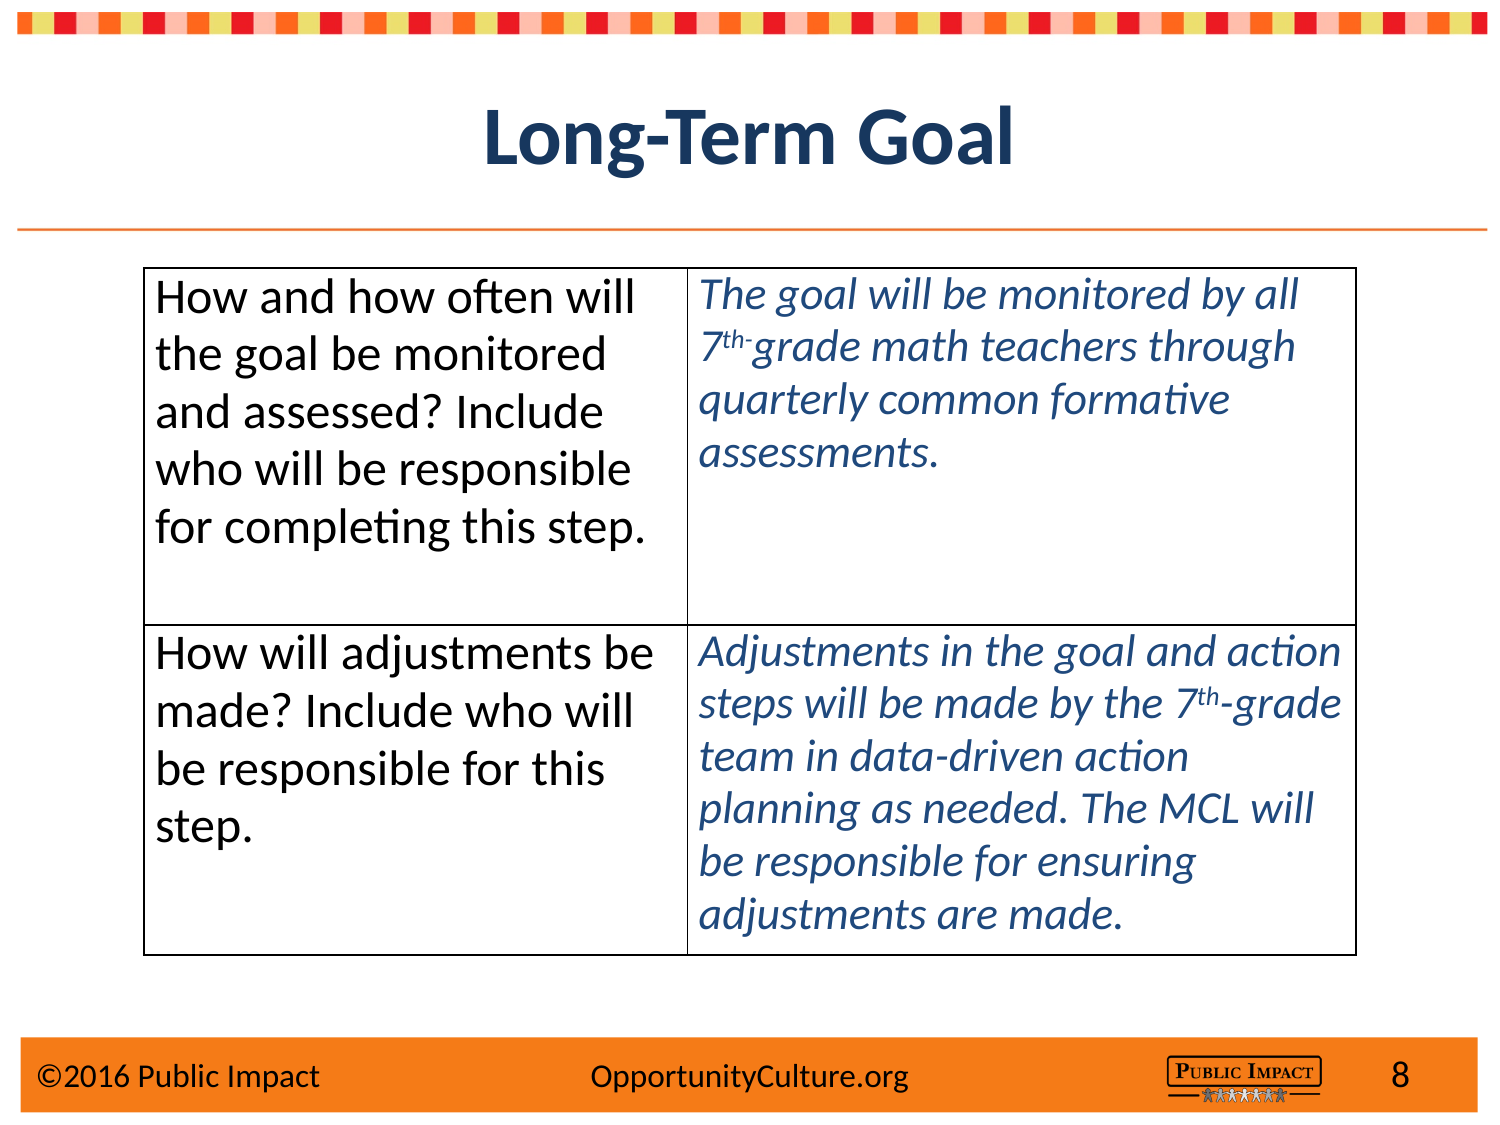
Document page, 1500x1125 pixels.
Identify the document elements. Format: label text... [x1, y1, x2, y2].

title Long-Term Goal [75, 37, 1425, 225]
picture [1162, 1053, 1325, 1105]
table_header How and how often will the goal be monitored and assessed? Include who will be responsible for completing this step. [145, 269, 687, 624]
footer ©2016 Public Impact OpportunityCulture.org [20, 1044, 1150, 1104]
table_header The goal will be monitored by all 7th-grade math teachers through quarterly common formative assessments. [688, 269, 1355, 624]
table_cell How will adjustments be made? Include who will be responsible for this step. [145, 626, 687, 954]
picture [17, 12, 1488, 138]
picture [17, 200, 1488, 238]
table_cell Adjustments in the goal and action steps will be made by the 7th-grade team in data-driven action planning as needed. The MCL will be responsible for ensuring adjustments are made. [688, 626, 1355, 954]
slide_number 8 [1325, 1042, 1425, 1103]
